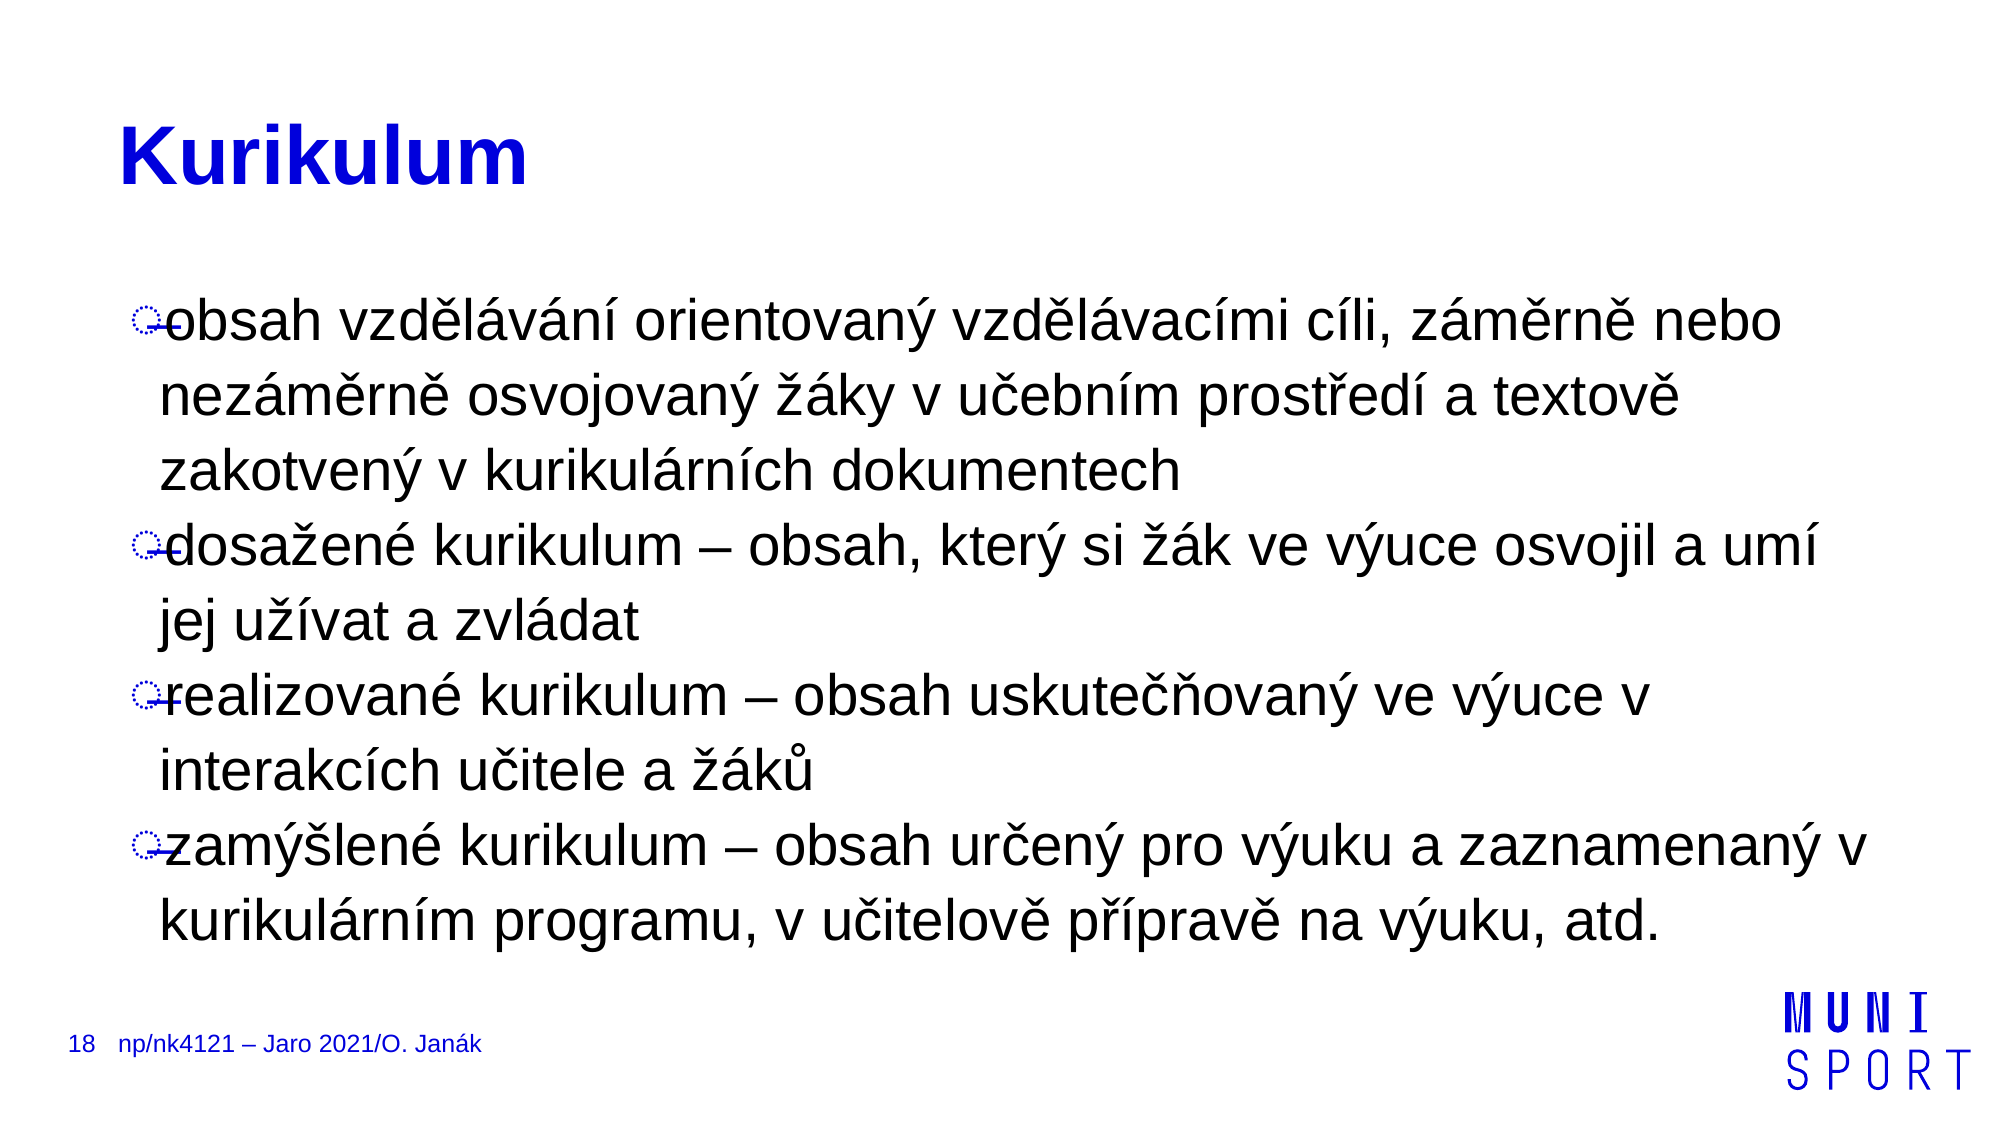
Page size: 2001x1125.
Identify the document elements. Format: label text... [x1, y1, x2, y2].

footer np/nk4121 – Jaro 2021/O. Janák [118, 1021, 1418, 1063]
title Kurikulum [118, 118, 1883, 193]
slide_number 18 [67, 1021, 110, 1063]
list obsah vzdělávání orientovaný vzdělávacími cíli, záměrně nebo nezáměrně osvojovaný žáky v učebním prostředí a textově zakotvený v kurikulárních dokumentech dosažené kurikulum – obsah, který si žák ve výuce osvojil a umí jej užívat a zvládat realizované kurikulum – obsah uskutečňovaný ve výuce v interakcích učitele a žáků zamýšlené kurikulum – obsah určený pro výuku a zaznamenaný v kurikulárním programu, v učitelově přípravě na výuku, atd. [118, 277, 1883, 957]
